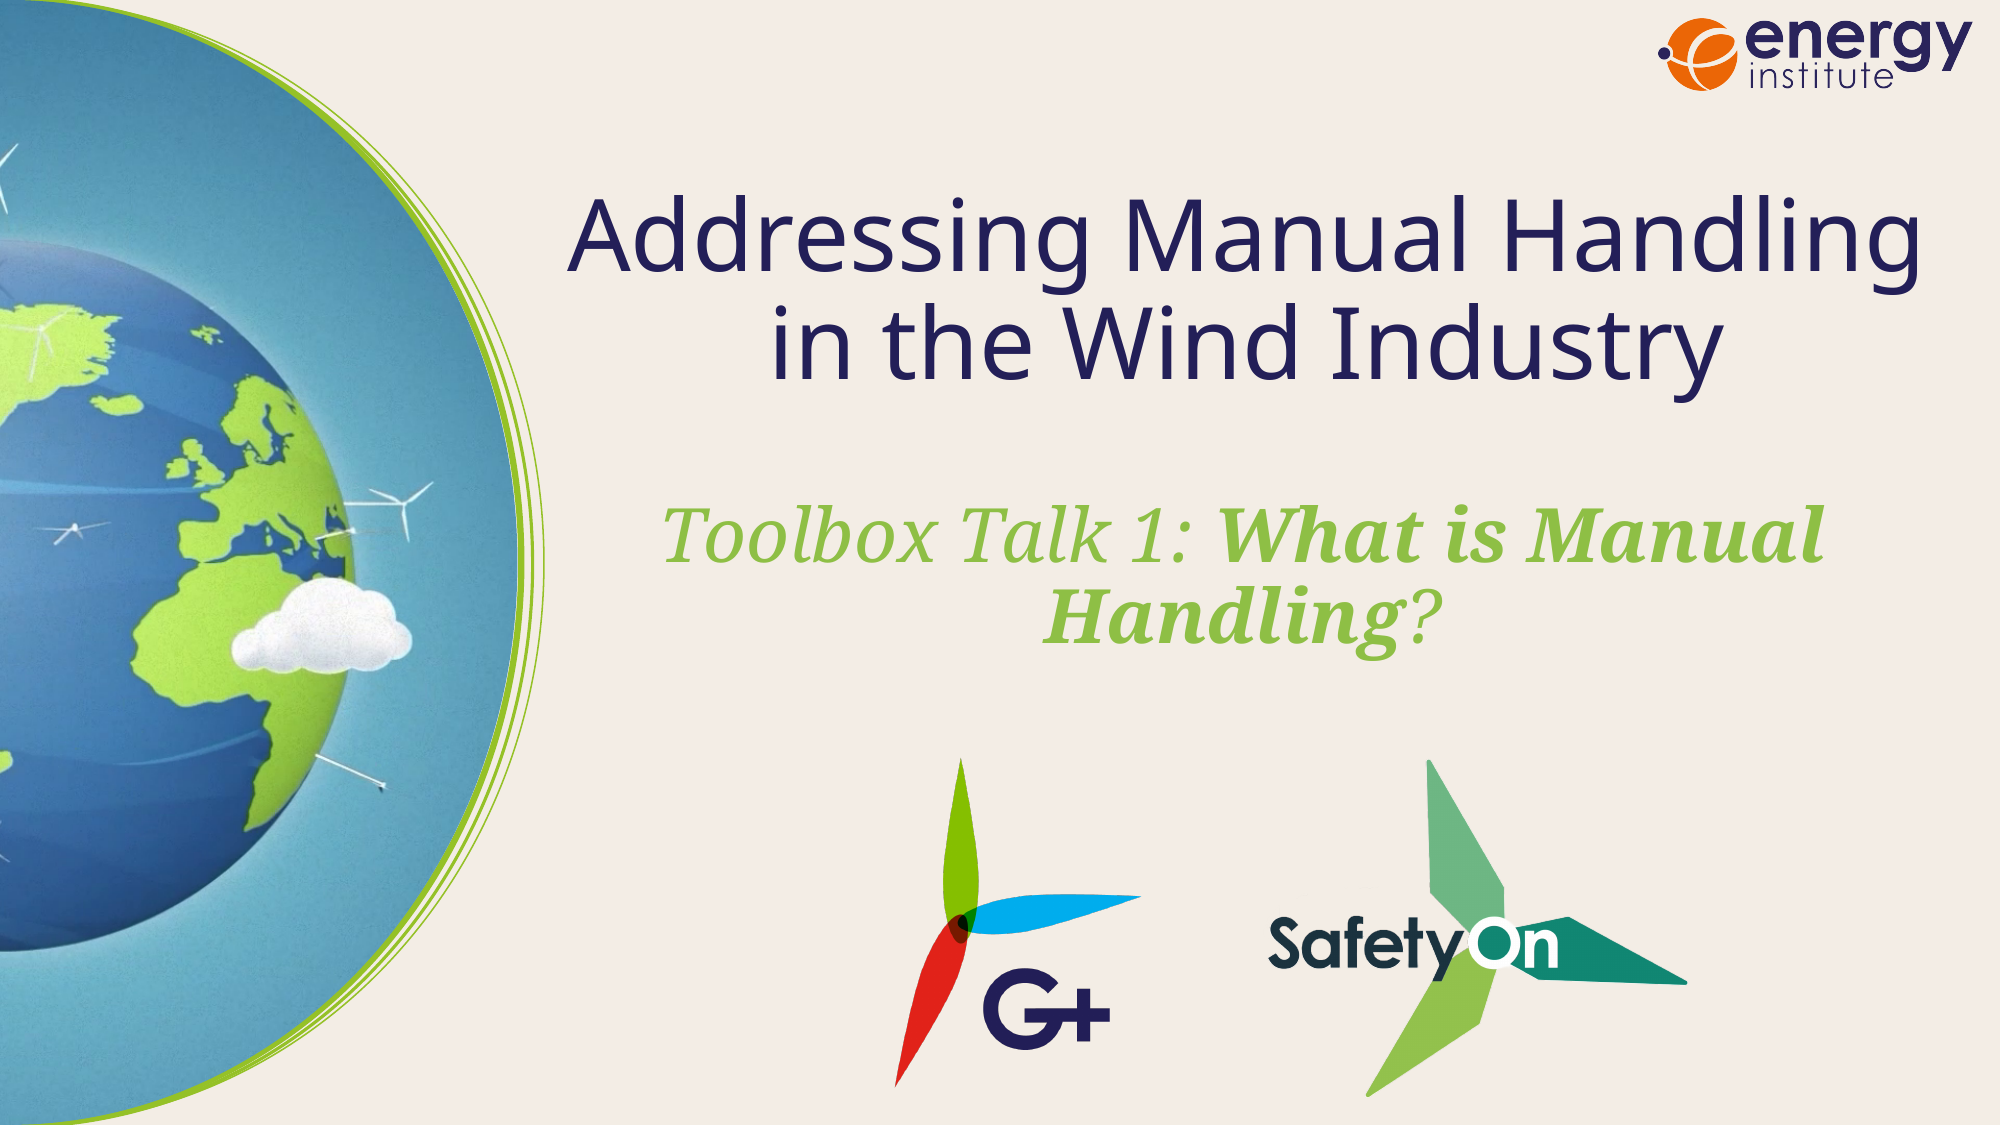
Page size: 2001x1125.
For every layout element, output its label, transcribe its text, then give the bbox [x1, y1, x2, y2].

text_box Toolbox Talk 1: What is Manual Handling? [528, 408, 1958, 668]
text_box [518, 384, 536, 742]
picture [1658, 18, 1973, 91]
picture [0, 0, 518, 1125]
title Addressing Manual Handling in the Wind Industry [532, 149, 1962, 409]
picture [837, 732, 1747, 1125]
